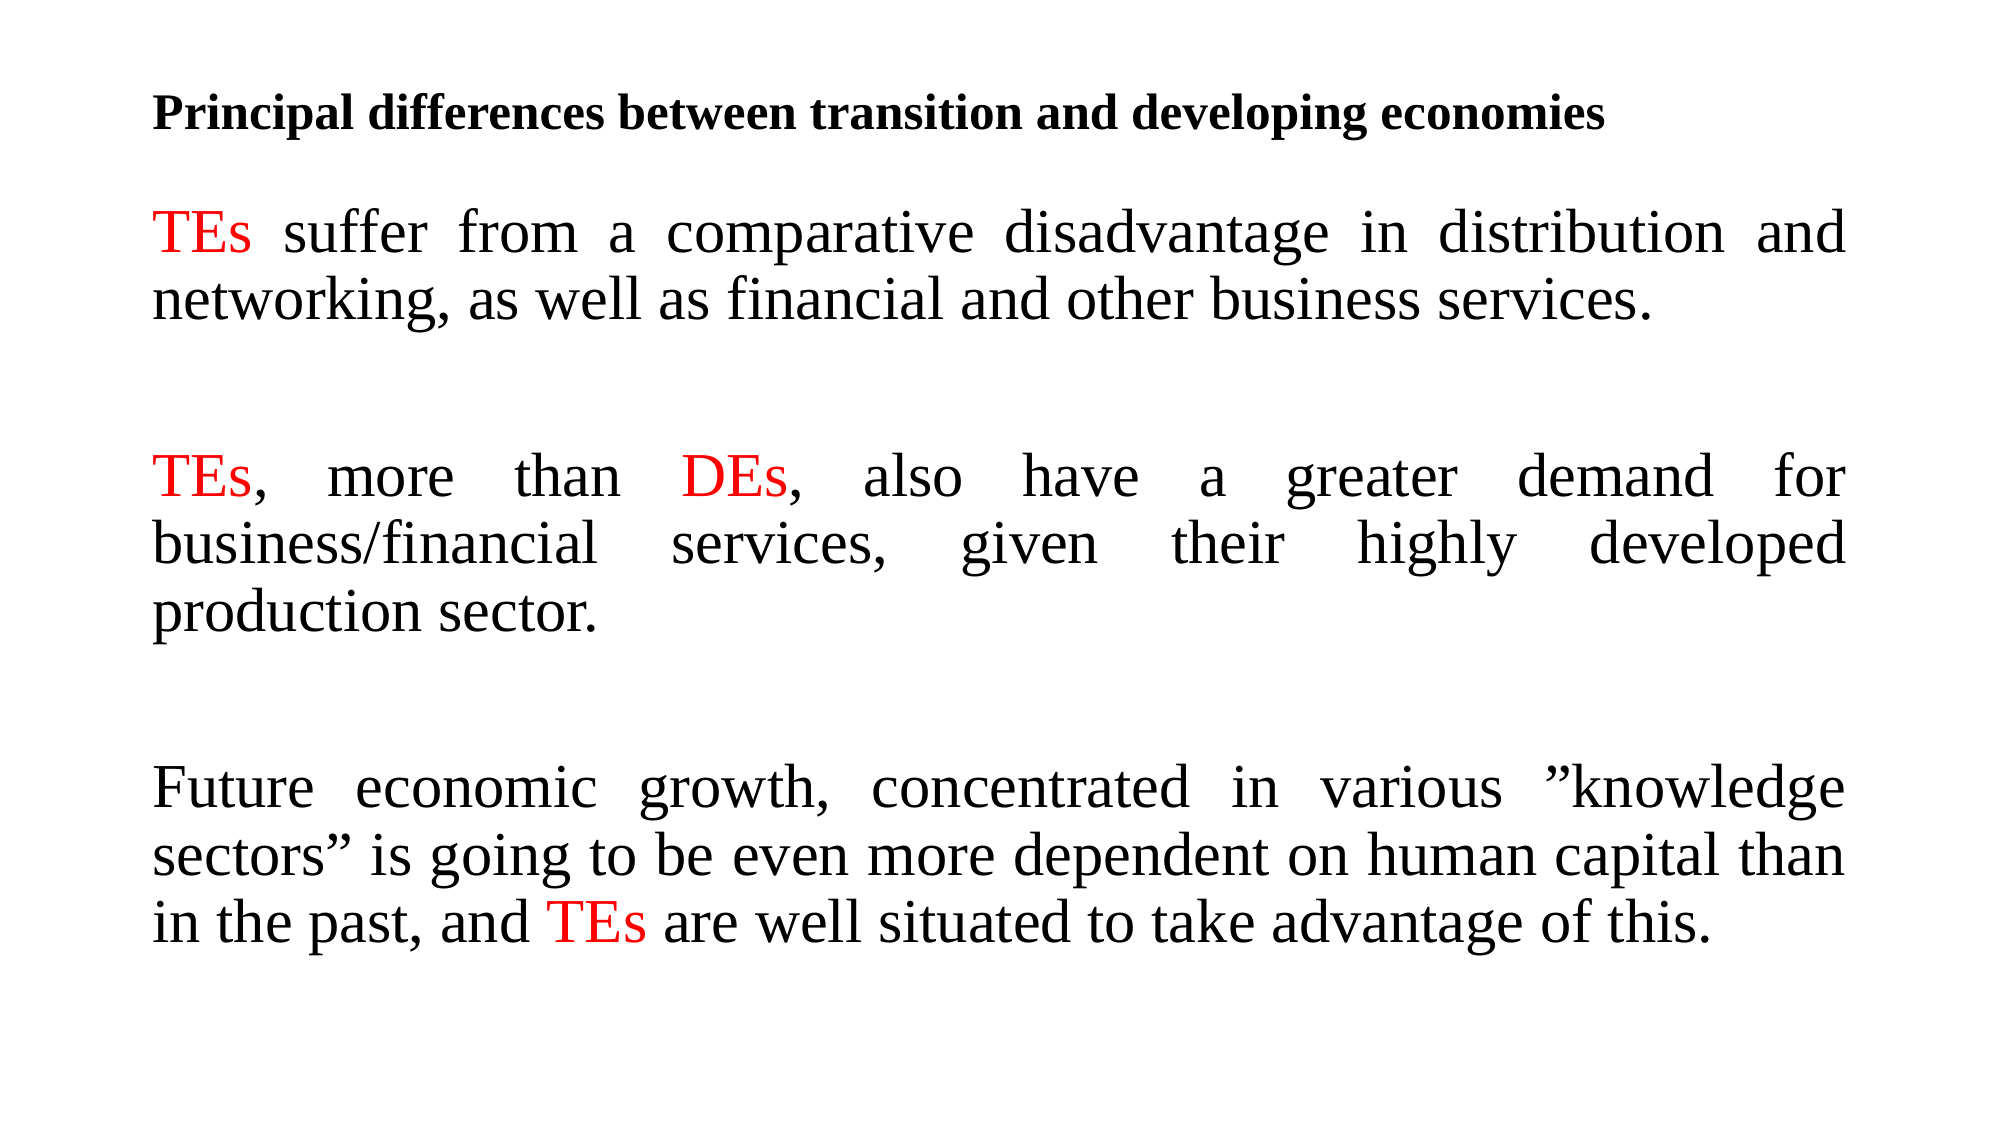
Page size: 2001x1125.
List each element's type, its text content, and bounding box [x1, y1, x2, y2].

title Principal differences between transition and developing economies [137, 59, 1863, 167]
list TEs suffer from a comparative disadvantage in distribution and networking, as well as financial and other business services. TEs, more than DEs, also have a greater demand for business/financial services, given their highly developed production sector. Future economic growth, concentrated in various ”knowledge sectors” is going to be even more dependent on human capital than in the past, and TEs are well situated to take advantage of this. [137, 190, 1863, 1014]
